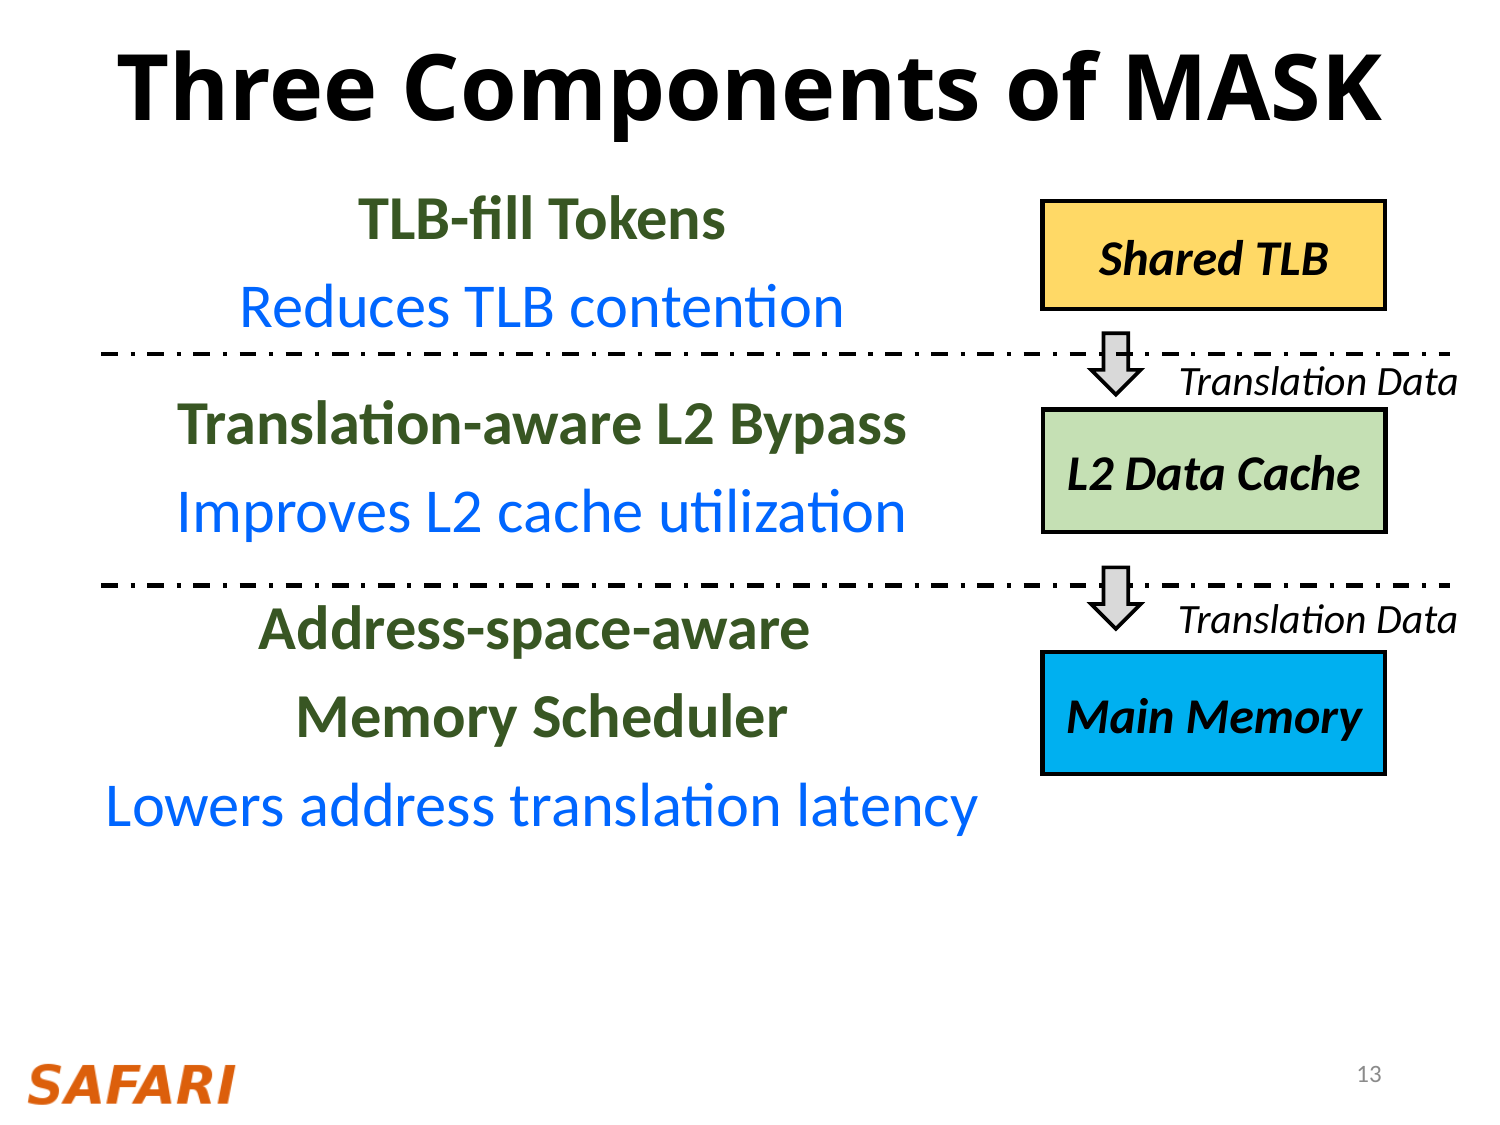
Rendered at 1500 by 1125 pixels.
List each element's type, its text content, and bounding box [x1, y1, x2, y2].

text_box Main Memory [1042, 651, 1386, 775]
text_box [1088, 586, 1144, 631]
slide_number 13 [1059, 1042, 1397, 1103]
text_box [1088, 355, 1144, 397]
text_box Translation Data [1150, 568, 1486, 666]
text_box [1102, 332, 1130, 354]
text_box L2 Data Cache [1042, 408, 1387, 533]
list TLB-fill Tokens Reduces TLB contention Translation-aware L2 Bypass Improves L2 cache utilization Address-space-aware Memory Scheduler Lowers address translation latency [42, 177, 1044, 1084]
title Three Components of MASK [0, 21, 1500, 161]
text_box Translation Data [1151, 329, 1487, 427]
text_box [1102, 566, 1130, 585]
picture [26, 1054, 243, 1117]
text_box Shared TLB [1042, 200, 1386, 310]
